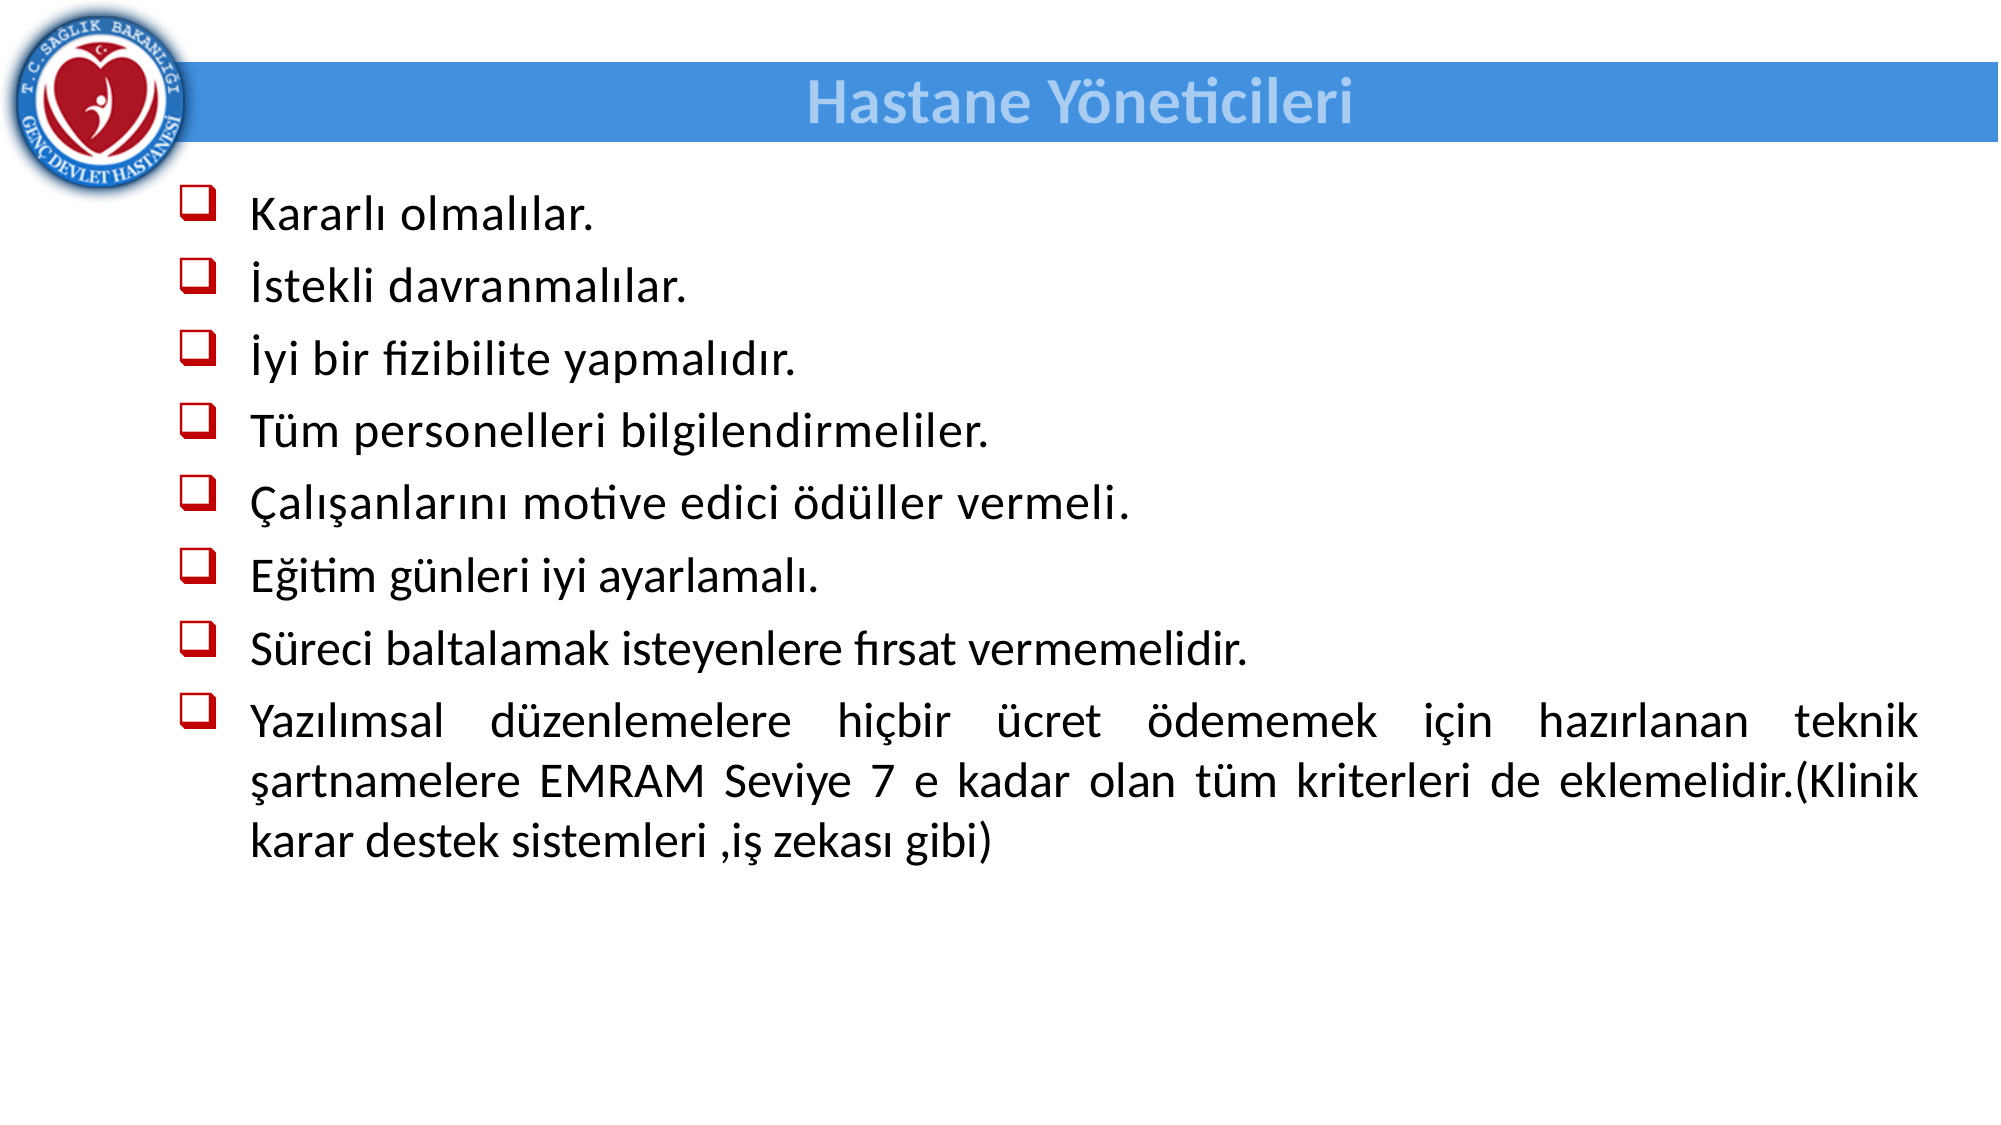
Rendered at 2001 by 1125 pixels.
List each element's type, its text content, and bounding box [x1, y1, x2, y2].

picture [0, 0, 207, 209]
title Hastane Yöneticileri [207, 59, 2000, 145]
text_box Kararlı olmalılar. İstekli davranmalılar. İyi bir fizibilite yapmalıdır. Tüm personelleri bilgilendirmeliler. Çalışanlarını motive edici ödüller vermeli. Eğitim günleri iyi ayarlamalı. Süreci baltalamak isteyenlere fırsat vermemelidir. Yazılımsal düzenlemelere hiçbir ücret ödememek için hazırlanan teknik şartnamelere EMRAM Seviye 7 e kadar olan tüm kriterleri de eklemelidir.(Klinik karar destek sistemleri ,iş zekası gibi) [161, 172, 1936, 875]
